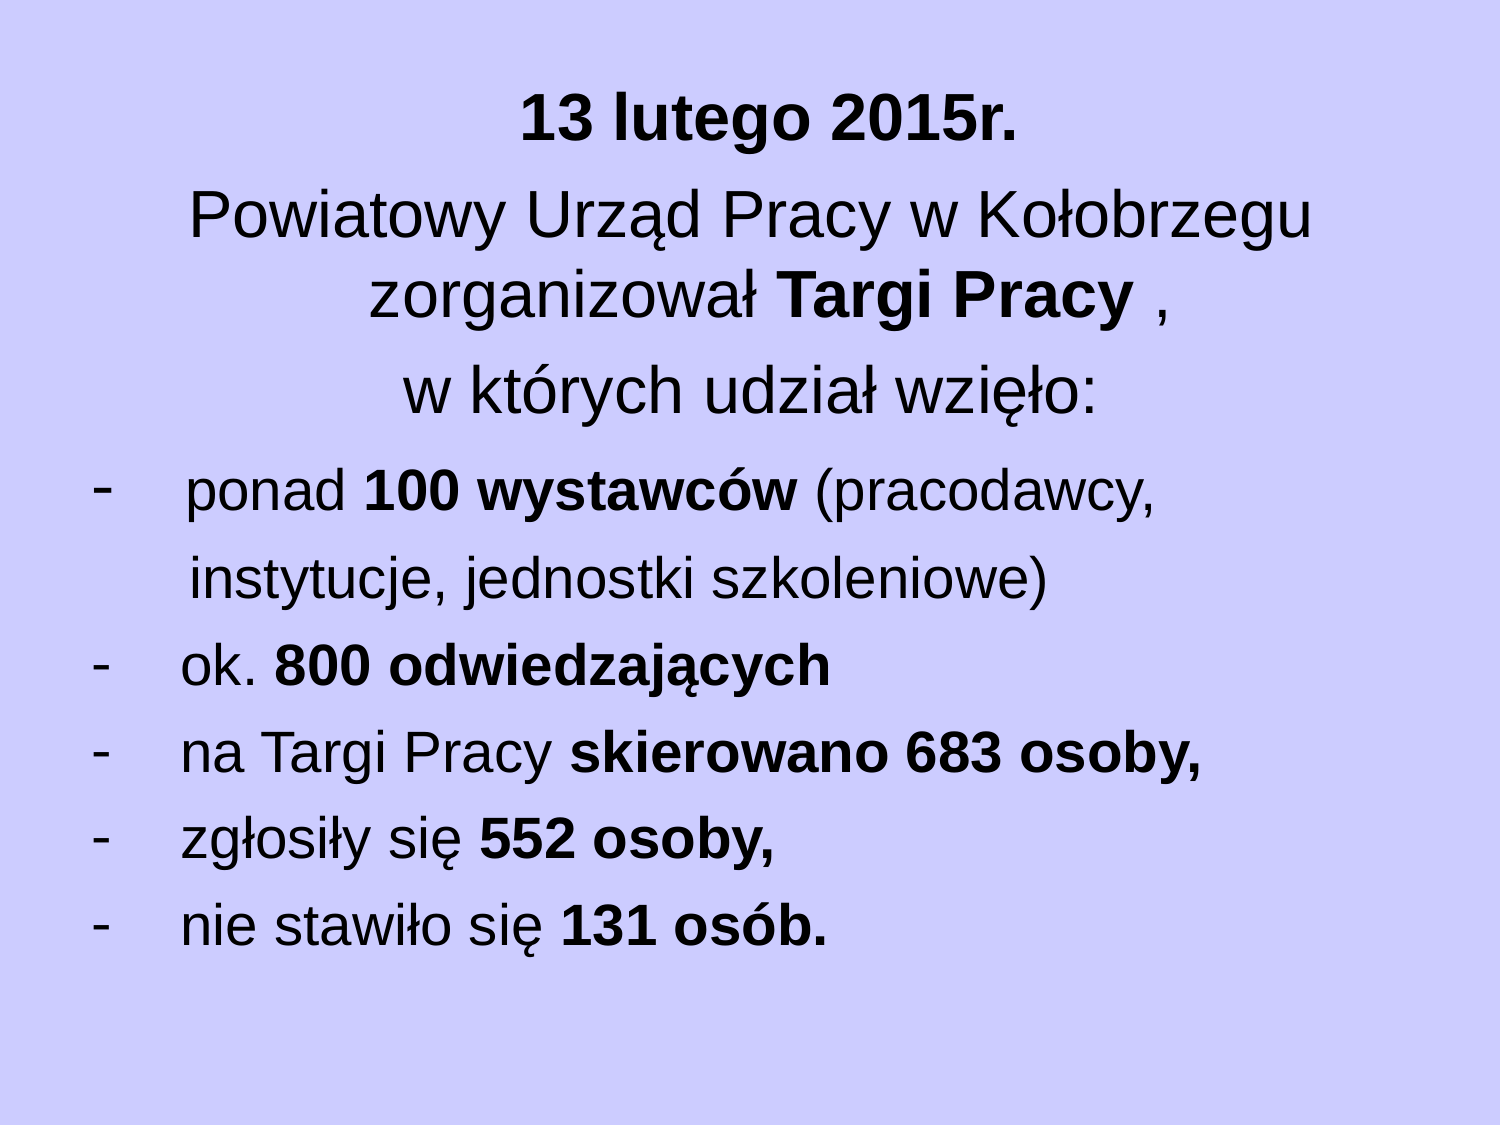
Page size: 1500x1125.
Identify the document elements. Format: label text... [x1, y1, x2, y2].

list 13 lutego 2015r. Powiatowy Urząd Pracy w Kołobrzegu zorganizował Targi Pracy , w których udział wzięło: ponad 100 wystawców (pracodawcy, instytucje, jednostki szkoleniowe) ok. 800 odwiedzających na Targi Pracy skierowano 683 osoby, zgłosiły się 552 osoby, nie stawiło się 131 osób. [76, 66, 1427, 809]
